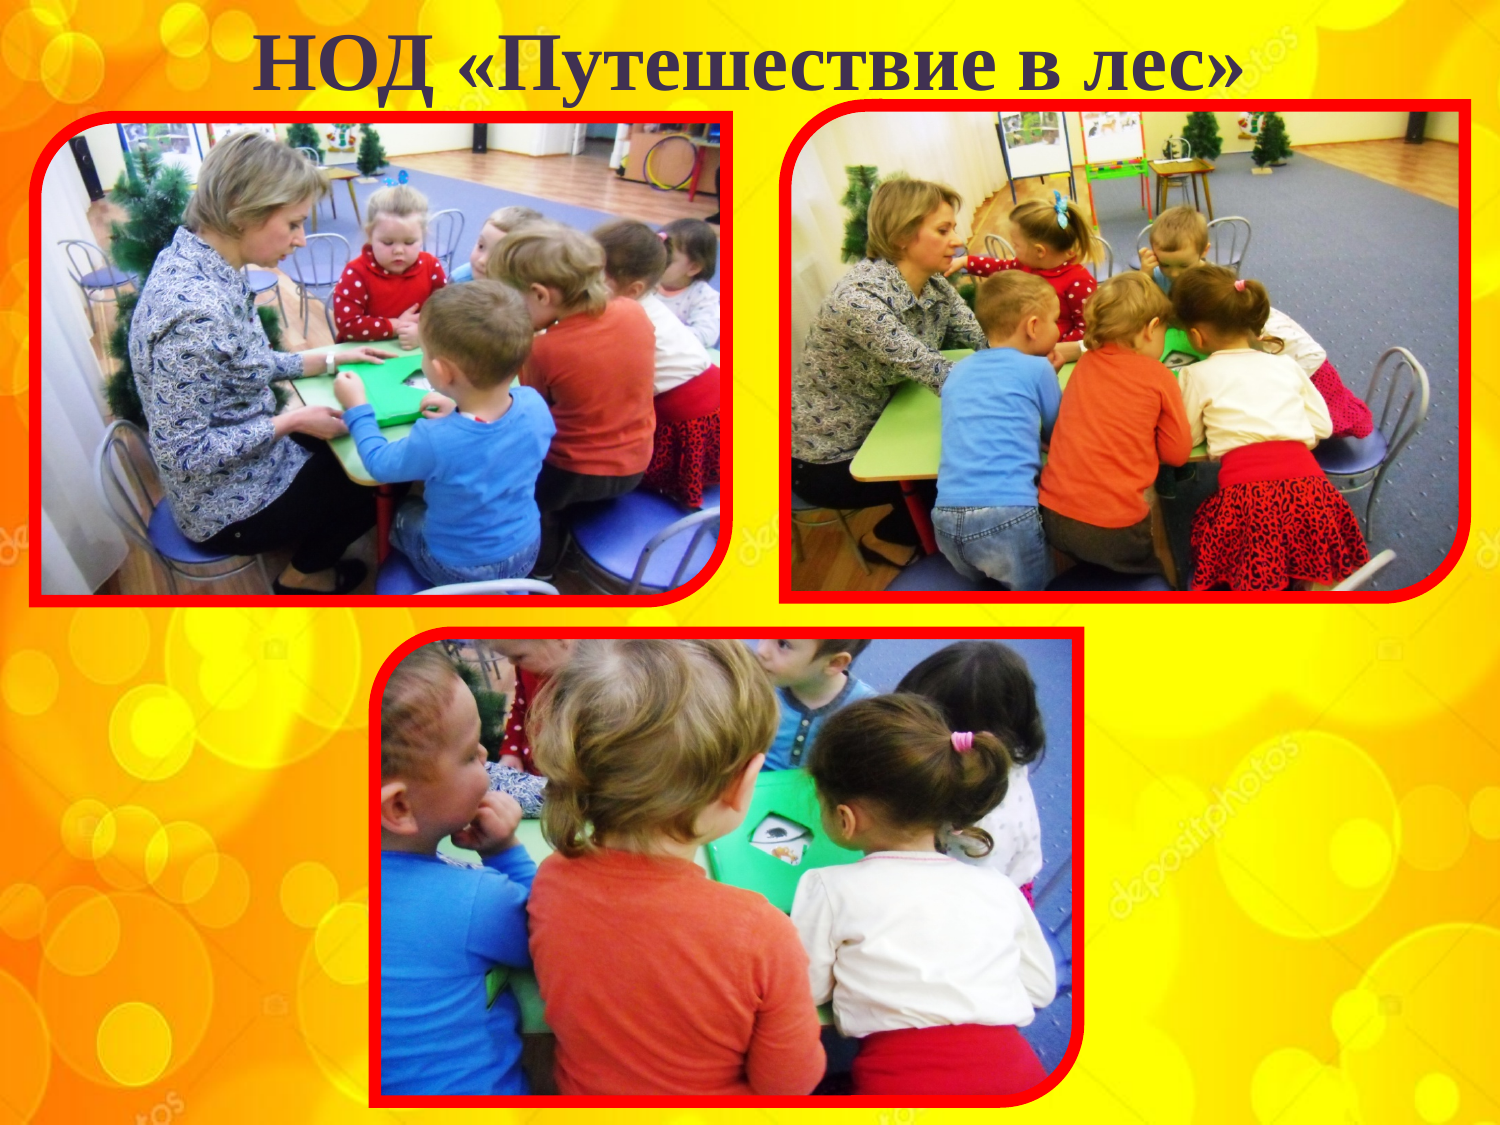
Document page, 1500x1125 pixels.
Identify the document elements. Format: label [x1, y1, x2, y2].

picture [374, 632, 1079, 1102]
picture [34, 116, 727, 602]
list [0, 0, 1500, 1125]
picture [784, 105, 1466, 598]
